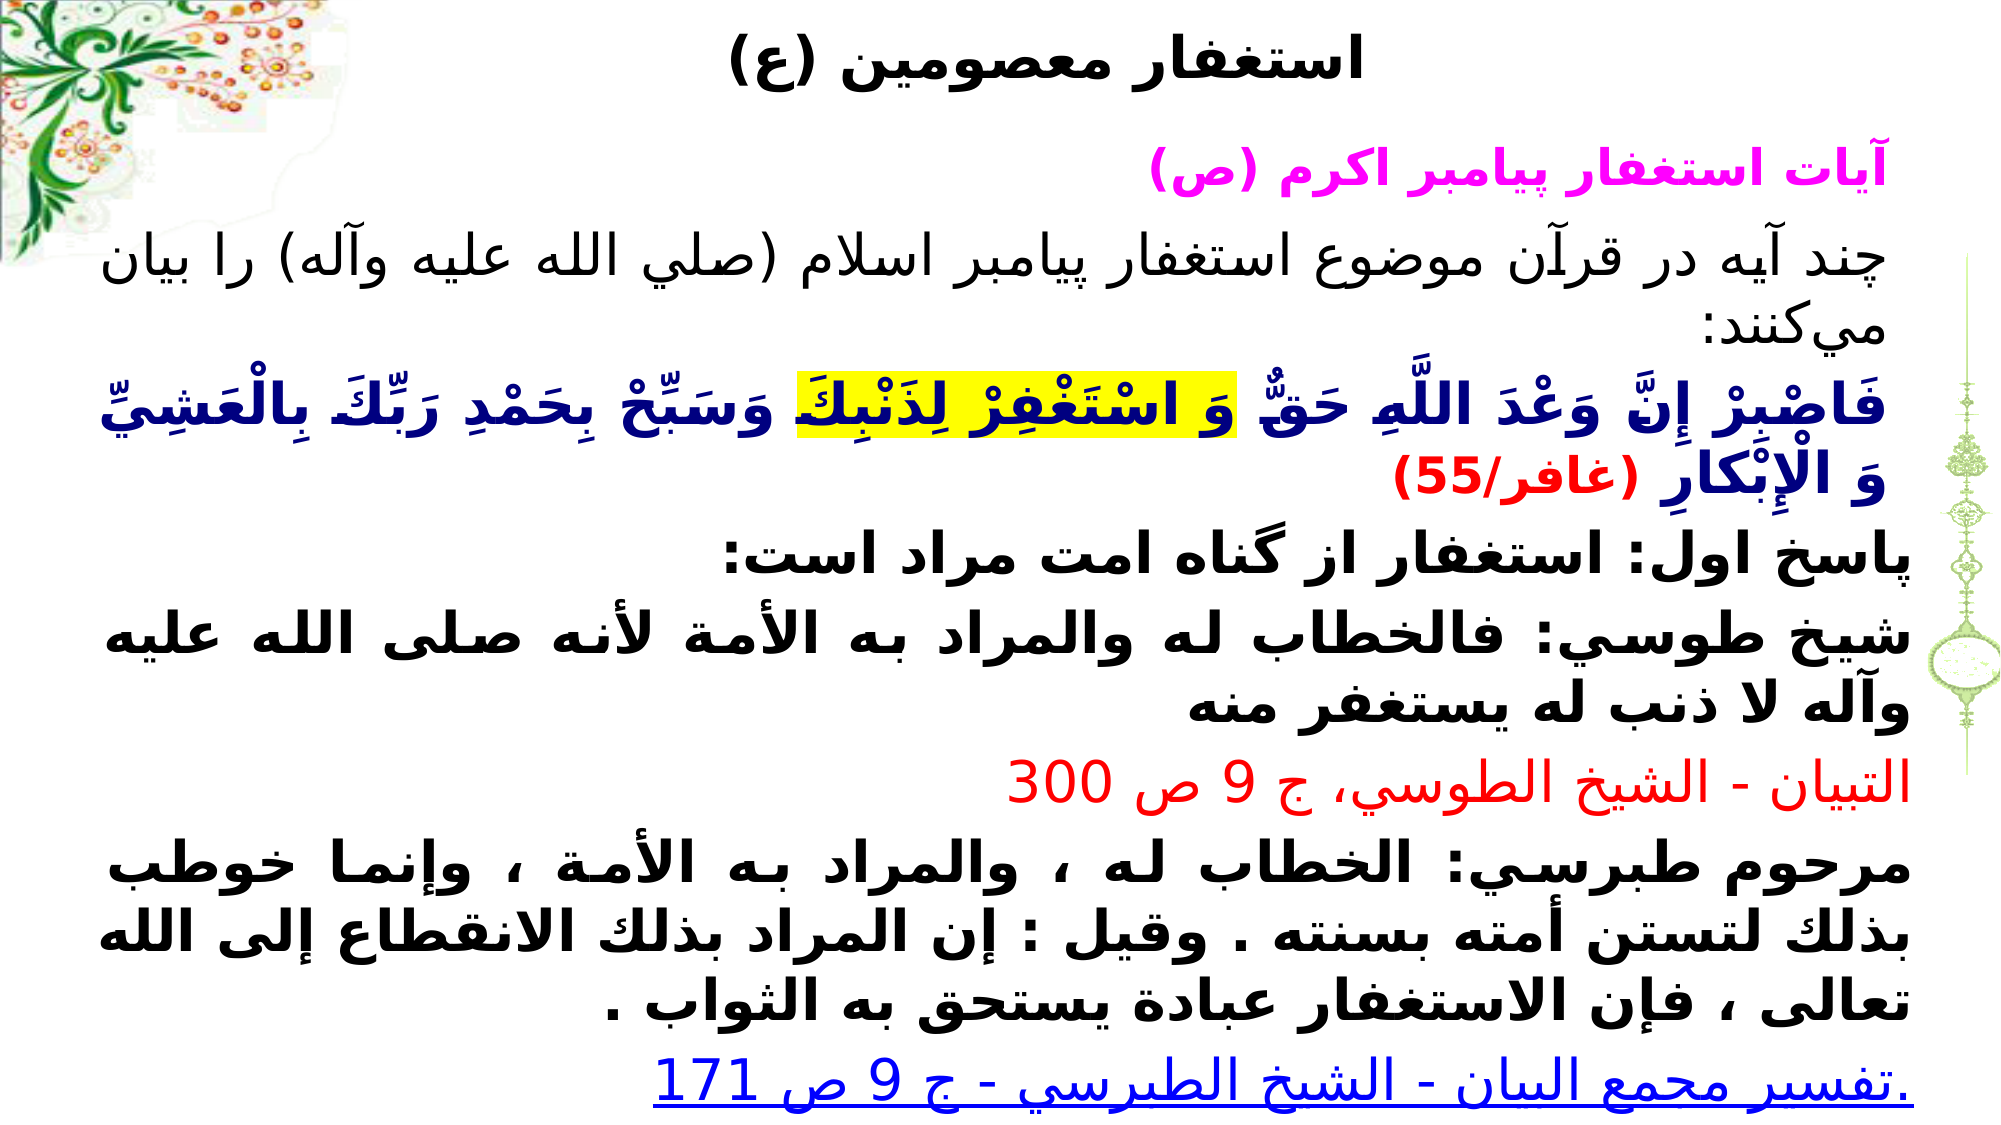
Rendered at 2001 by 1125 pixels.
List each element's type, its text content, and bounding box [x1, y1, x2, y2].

title استغفار معصومين (ع) [396, 7, 1676, 104]
picture [0, 0, 362, 271]
list آيات استغفار پيامبر اكرم (ص) چند آيه در قرآن موضوع استغفار پيامبر اسلام (صلي الله عليه وآله) را بيان مي‌كنند: فَاصْبِرْ إِنَّ وَعْدَ اللَّهِ حَقٌّ وَ اسْتَغْفِرْ لِذَنْبِكَ وَسَبِّحْ بِحَمْدِ رَبِّكَ بِالْعَشِيِّ وَ الْإِبْكارِ (غافر/55) پاسخ اول: استغفار از گناه امت مراد است: شيخ طوسي: فالخطاب له والمراد به الأمة لأنه صلى الله عليه وآله لا ذنب له يستغفر منه التبيان - الشيخ الطوسي، ج 9 ص 300 مرحوم طبرسي: الخطاب له ، والمراد به الأمة ، وإنما خوطب بذلك لتستن أمته بسنته . وقيل : إن المراد بذلك الانقطاع إلى الله تعالى ، فإن الاستغفار عبادة يستحق به الثواب . تفسير مجمع البيان - الشيخ الطبرسي - ج 9 ص 171. [82, 128, 1930, 1125]
